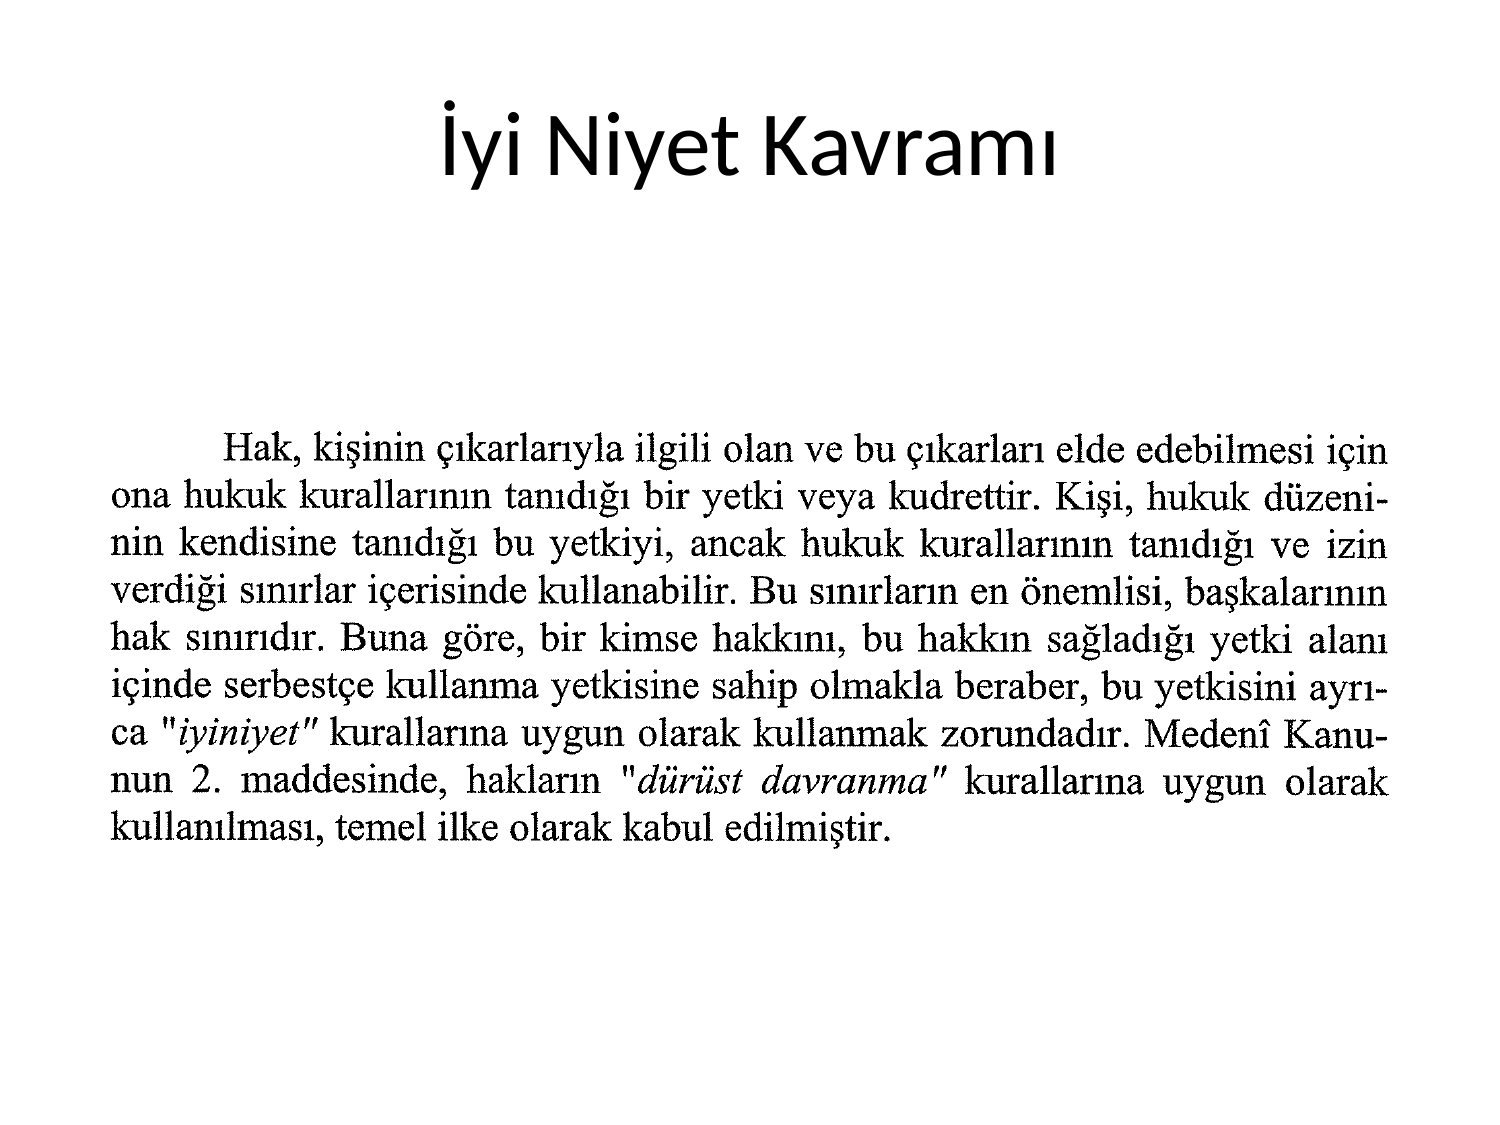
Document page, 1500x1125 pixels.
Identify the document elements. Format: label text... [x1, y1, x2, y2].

title İyi Niyet Kavramı [75, 45, 1425, 233]
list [74, 404, 1426, 863]
